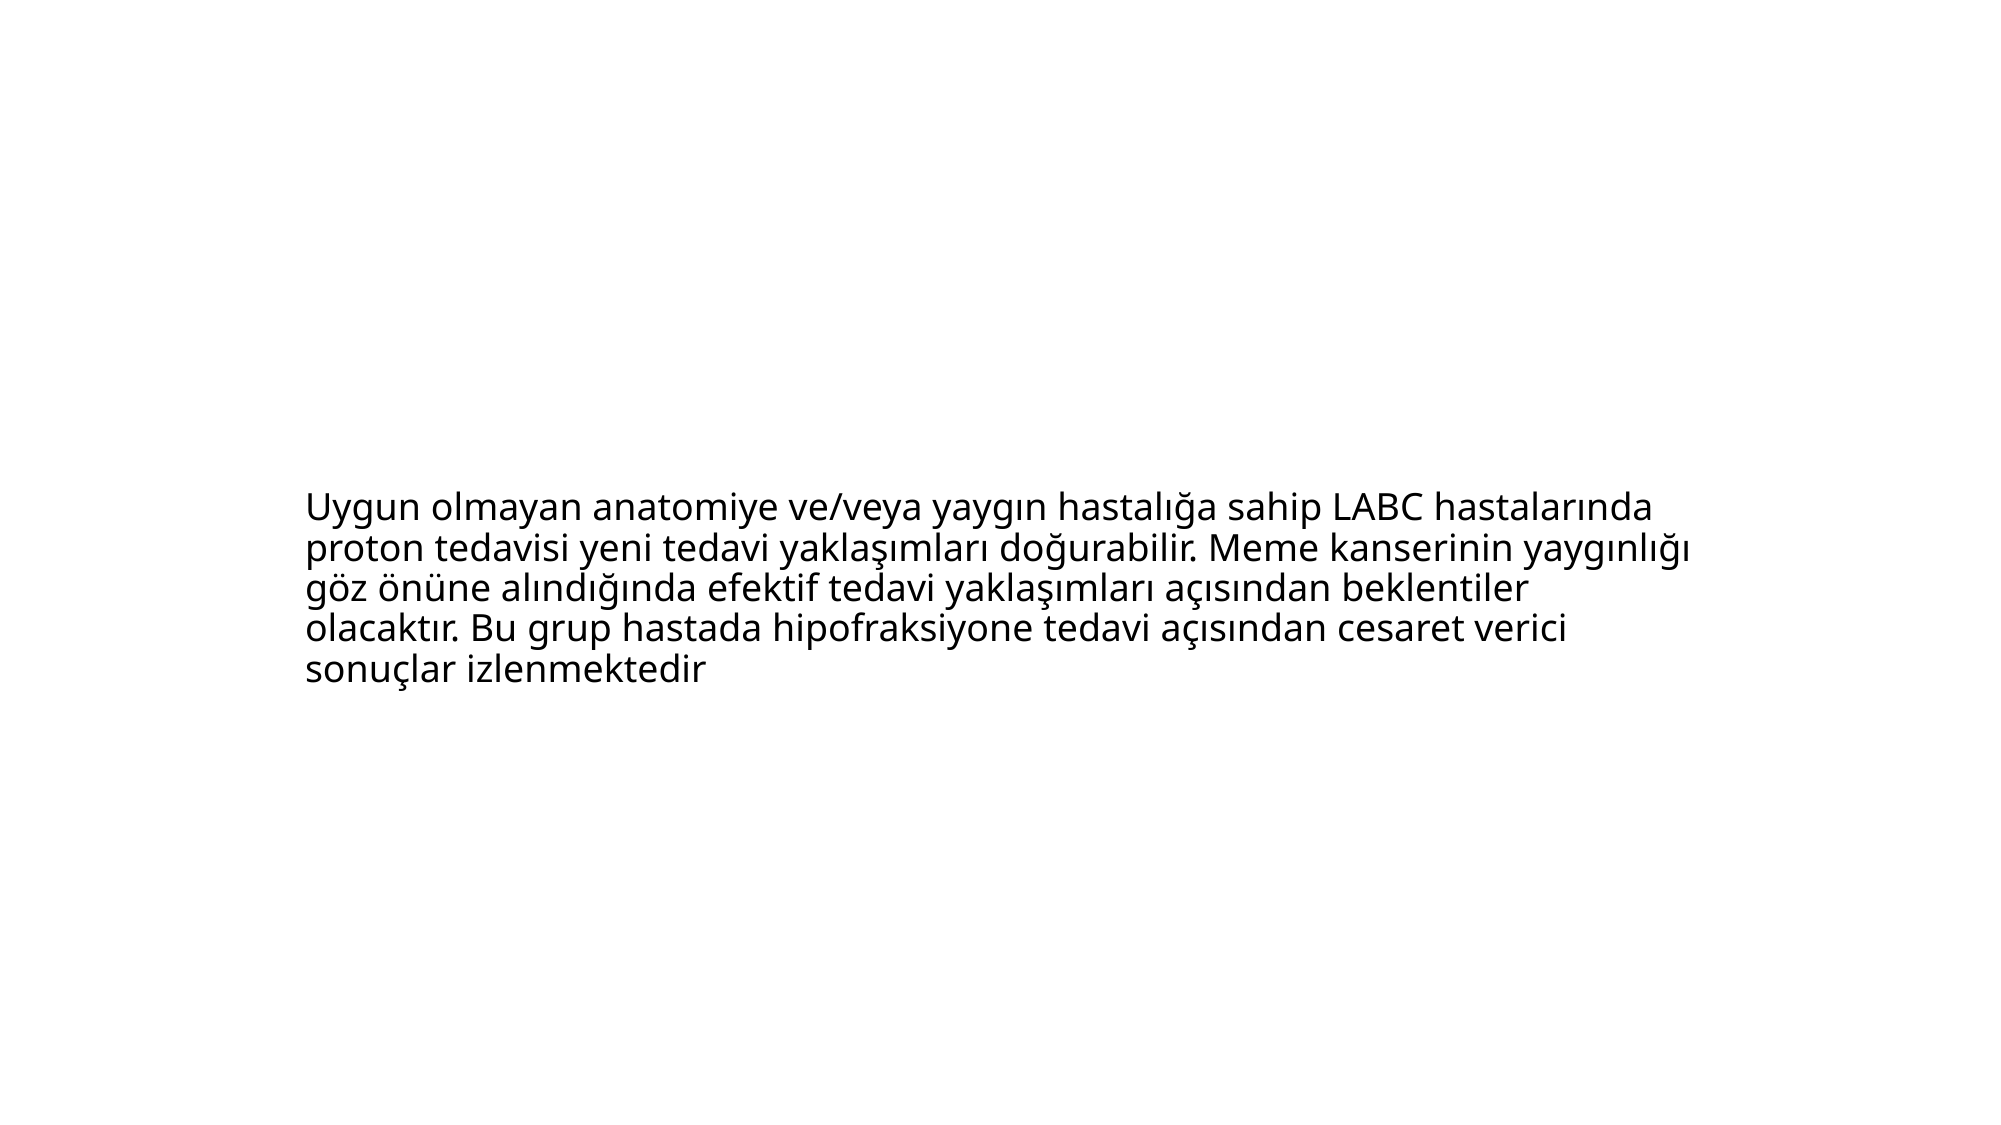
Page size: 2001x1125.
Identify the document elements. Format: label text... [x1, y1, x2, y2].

list Uygun olmayan anatomiye ve/veya yaygın hastalığa sahip LABC hastalarında proton tedavisi yeni tedavi yaklaşımları doğurabilir. Meme kanserinin yaygınlığı göz önüne alındığında efektif tedavi yaklaşımları açısından beklentiler olacaktır. Bu grup hastada hipofraksiyone tedavi açısından cesaret verici sonuçlar izlenmektedir [290, 292, 1710, 1006]
